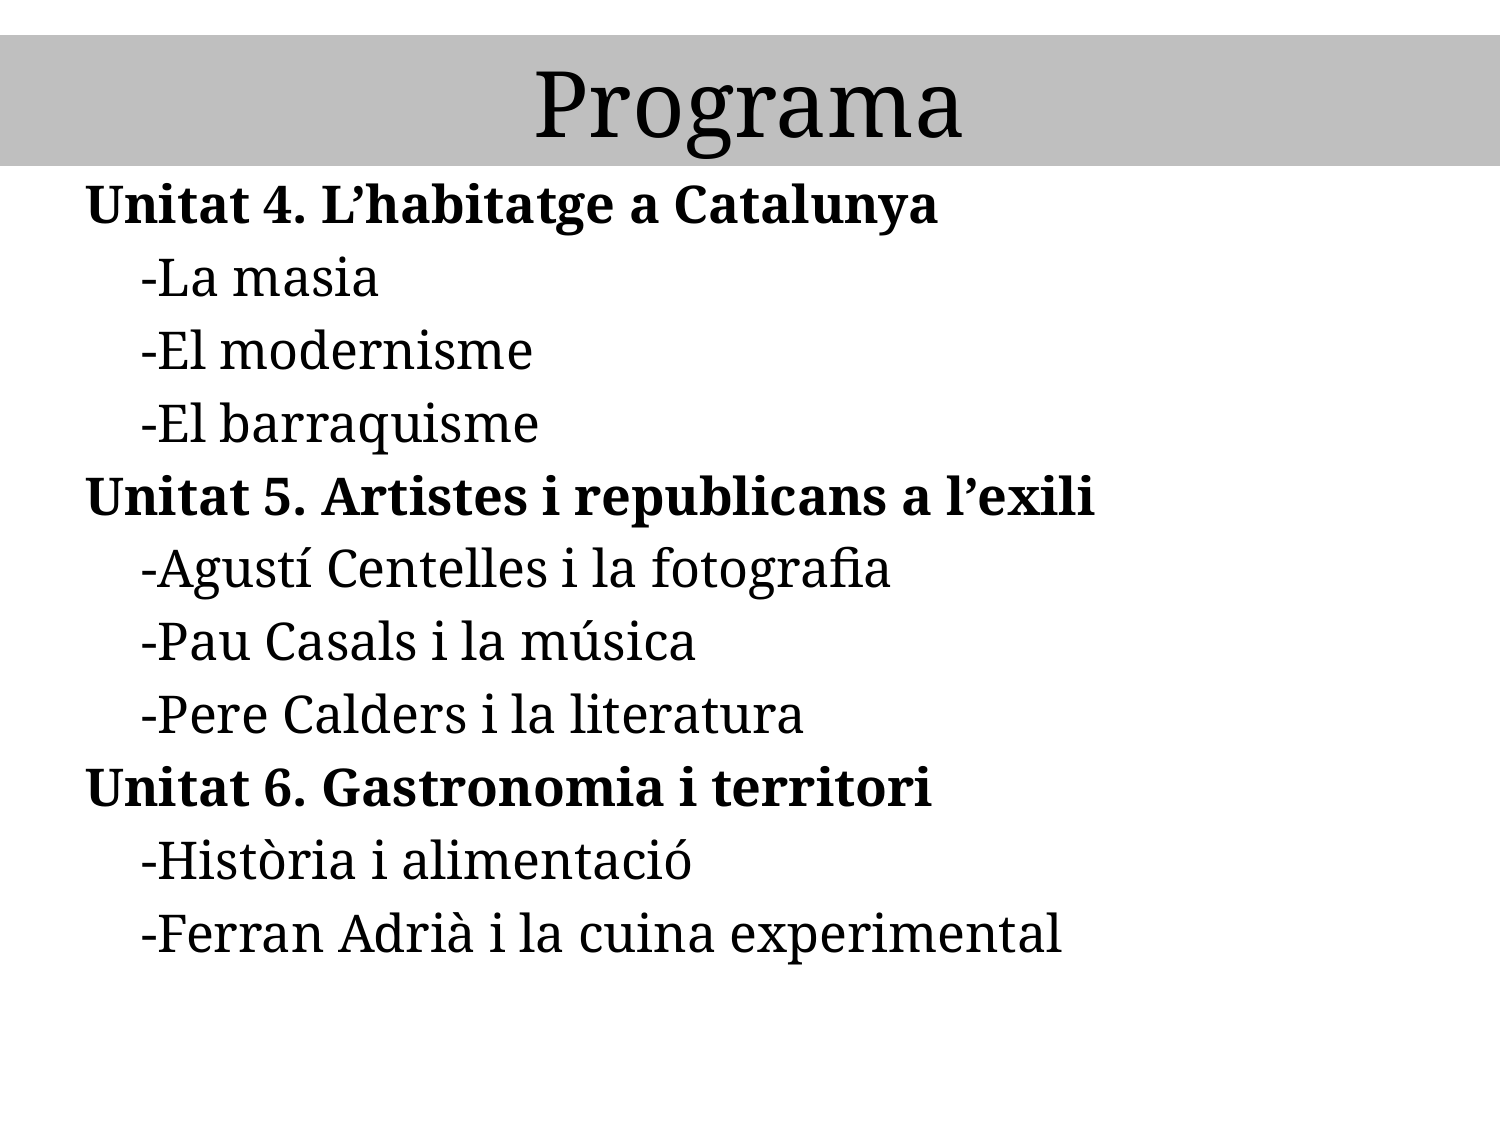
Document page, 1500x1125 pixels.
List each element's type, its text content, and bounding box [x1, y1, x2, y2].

list Unitat 4. L’habitatge a Catalunya -La masia -El modernisme -El barraquisme Unitat 5. Artistes i republicans a l’exili -Agustí Centelles i la fotografia -Pau Casals i la música -Pere Calders i la literatura Unitat 6. Gastronomia i territori -Història i alimentació -Ferran Adrià i la cuina experimental [70, 164, 1421, 994]
title Programa [0, 35, 1500, 166]
